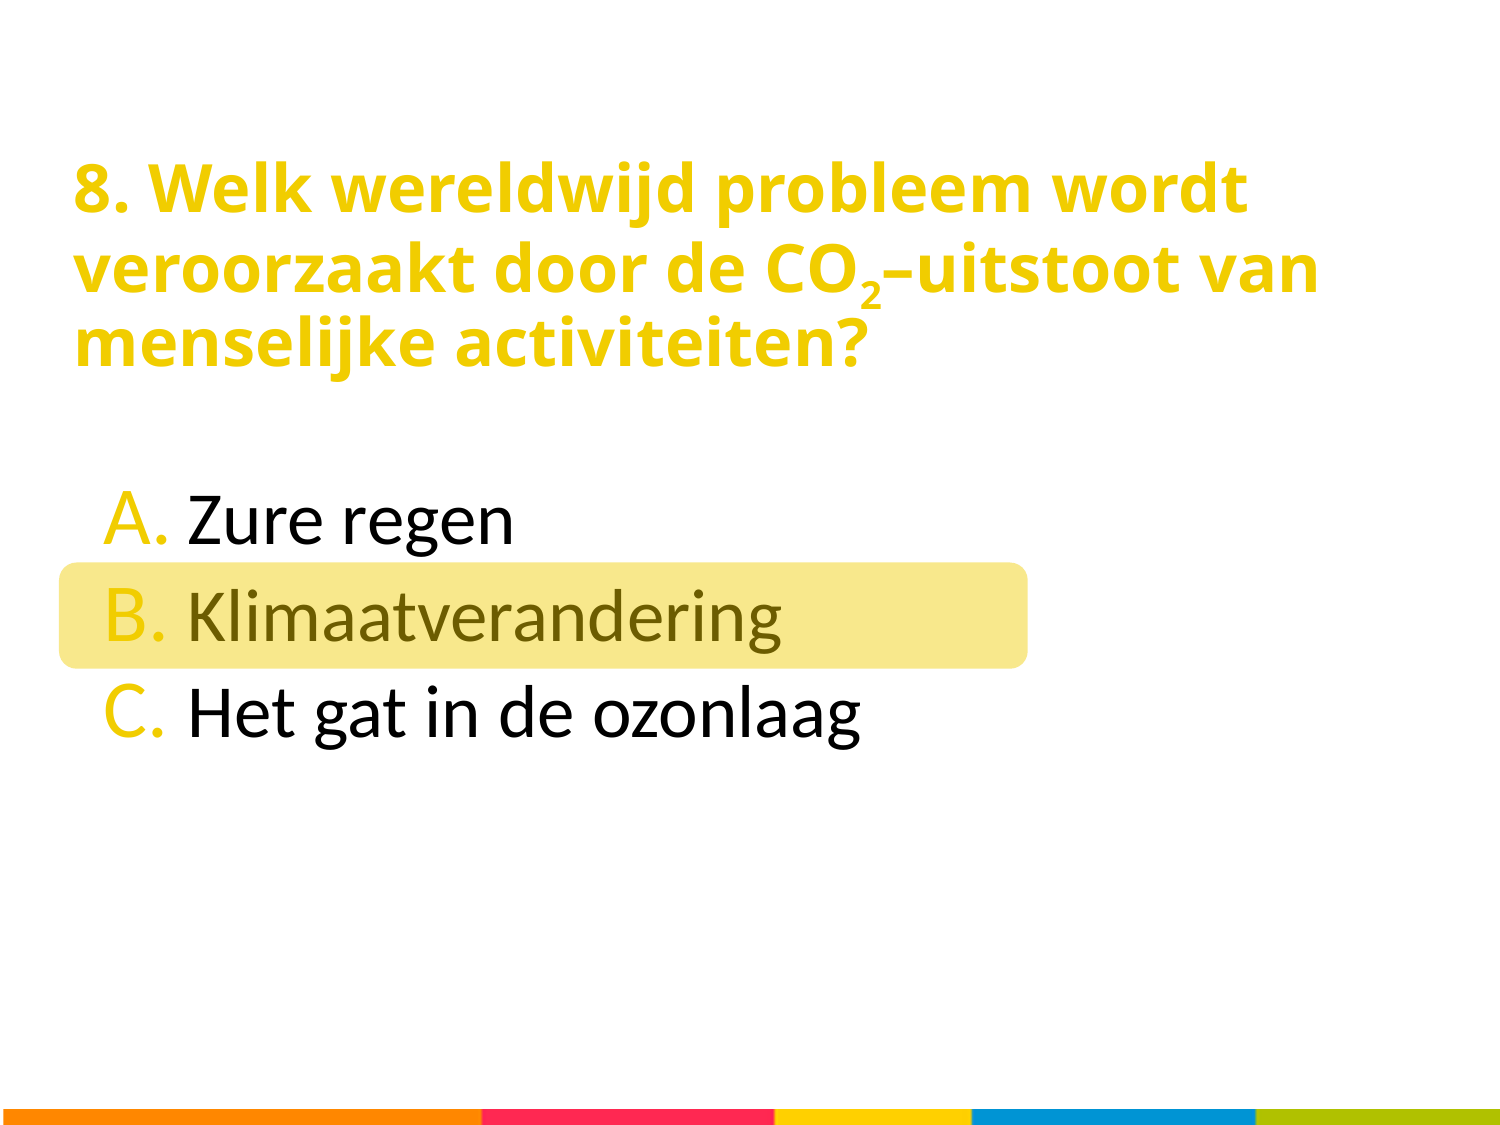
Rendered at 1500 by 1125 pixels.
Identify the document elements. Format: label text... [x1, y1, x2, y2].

picture [1256, 1109, 1500, 1125]
list Zure regen Klimaatverandering Het gat in de ozonlaag [88, 472, 1412, 903]
title 8. Welk wereldwijd probleem wordt veroorzaakt door de CO2–uitstoot van menselijke activiteiten? [59, 147, 1477, 405]
picture [3, 1109, 972, 1125]
text_box [57, 561, 1029, 670]
